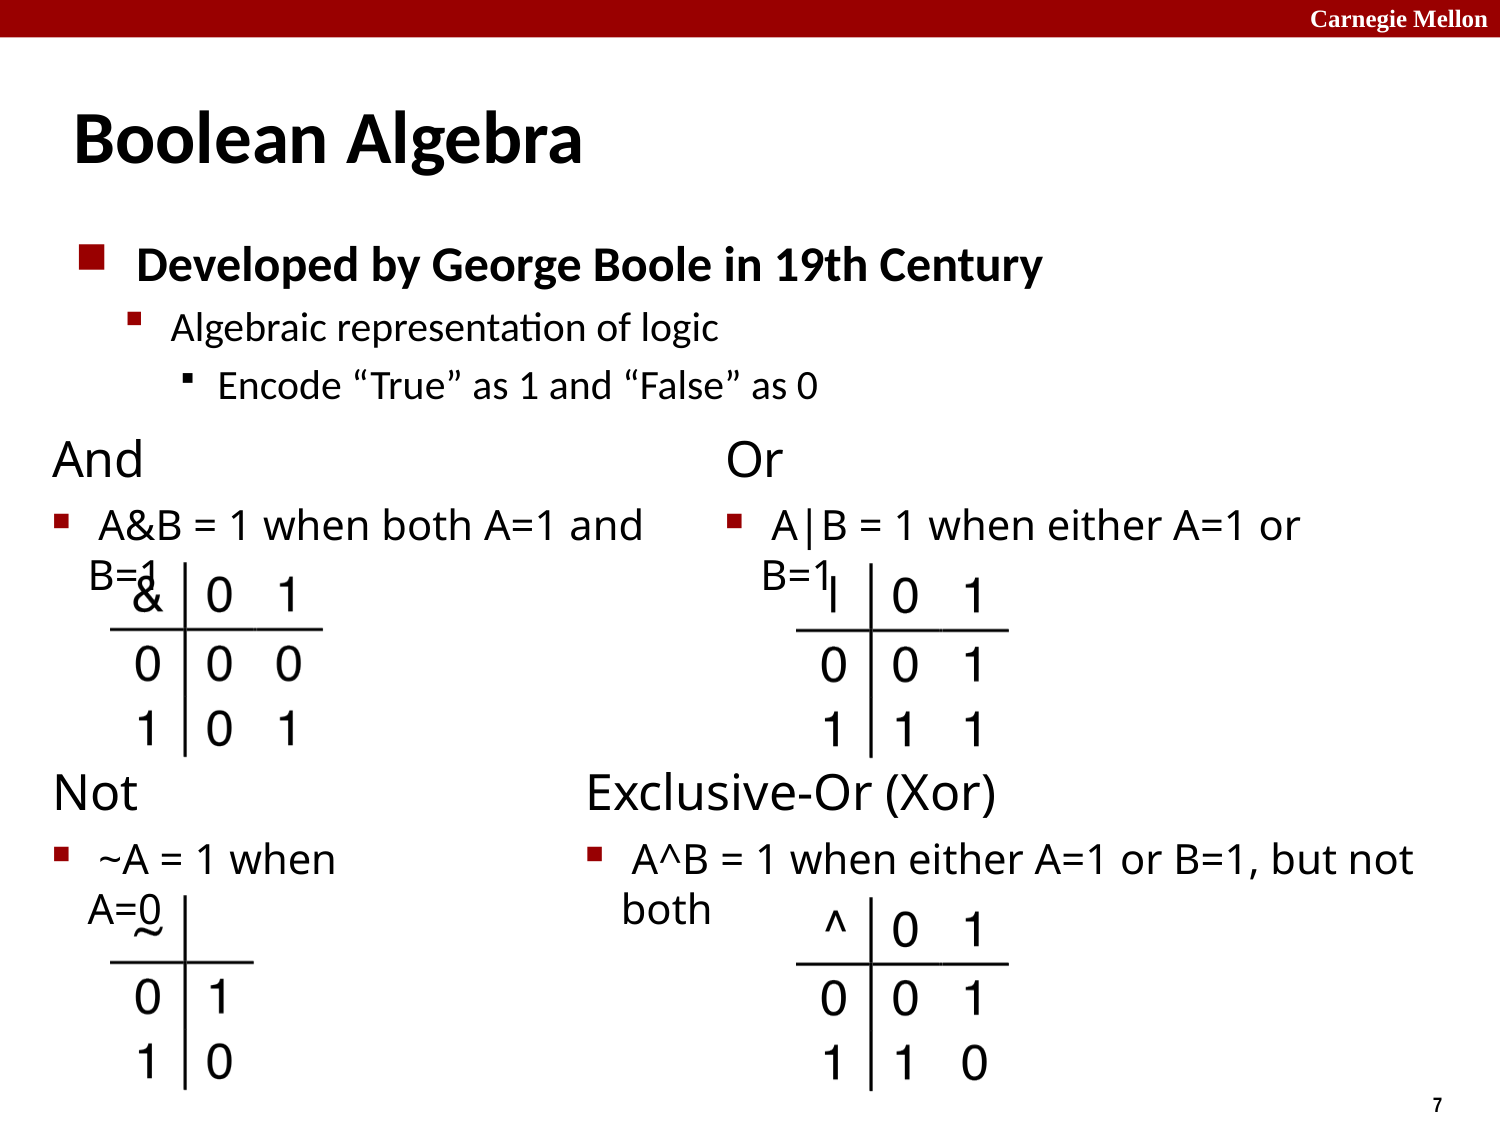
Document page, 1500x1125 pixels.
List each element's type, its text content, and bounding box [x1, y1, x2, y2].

picture [95, 895, 326, 1122]
text_box Not ~A = 1 when A=0 [52, 760, 396, 896]
list Developed by George Boole in 19th Century Algebraic representation of logic Encode “True” as 1 and “False” as 0 [64, 223, 1361, 1040]
picture [780, 896, 1011, 1124]
text_box Or A|B = 1 when either A=1 or B=1 [725, 427, 1340, 563]
picture [780, 563, 1011, 790]
title Boolean Algebra [58, 71, 1305, 197]
picture [95, 562, 326, 789]
text_box And A&B = 1 when both A=1 and B=1 [52, 427, 667, 563]
text_box Exclusive-Or (Xor) A^B = 1 when either A=1 or B=1, but not both [585, 760, 1436, 896]
